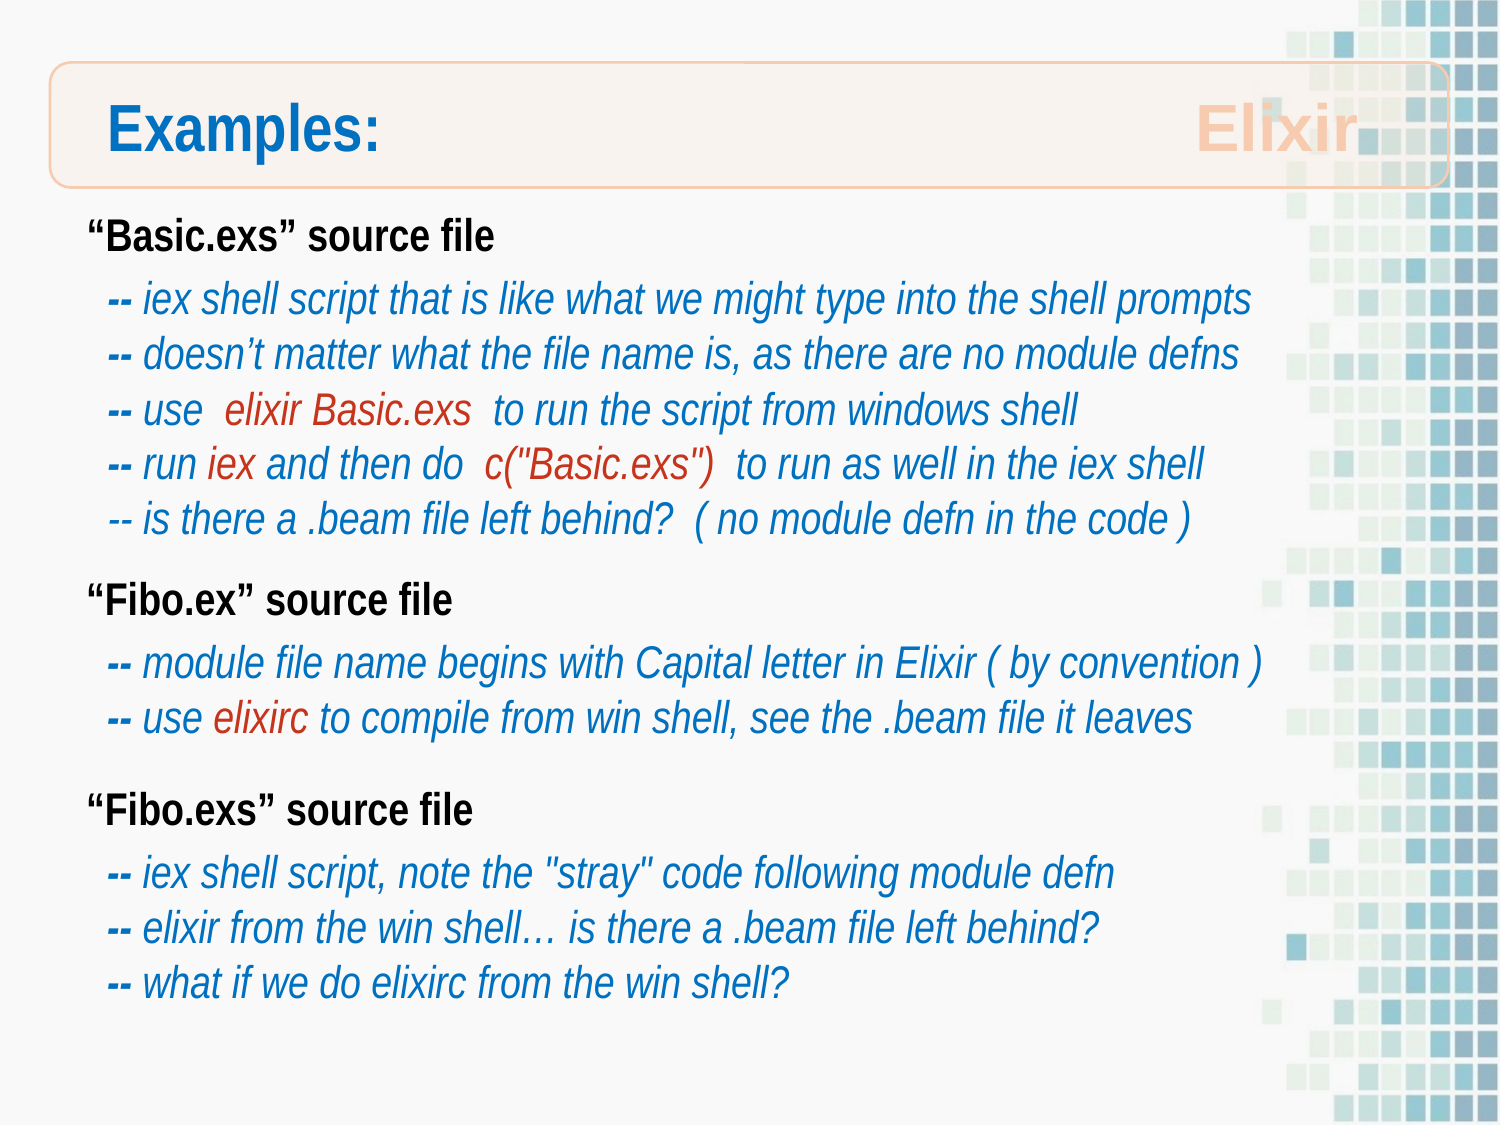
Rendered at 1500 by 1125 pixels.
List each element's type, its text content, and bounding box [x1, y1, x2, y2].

text_box “Fibo.ex” source file -- module file name begins with Capital letter in Elixir ( by convention ) -- use elixirc to compile from win shell, see the .beam file it leaves [48, 562, 1361, 750]
text_box “Basic.exs” source file -- iex shell script that is like what we might type into the shell prompts -- doesn’t matter what the file name is, as there are no module defns -- use elixir Basic.exs to run the script from windows shell -- run iex and then do c("Basic.exs") to run as well in the iex shell -- is there a .beam file left behind? ( no module defn in the code ) [49, 200, 1362, 550]
list Elixir [1162, 75, 1426, 175]
text_box “Fibo.exs” source file -- iex shell script, note the "stray" code following module defn -- elixir from the win shell… is there a .beam file left behind? -- what if we do elixirc from the win shell? [48, 762, 1361, 1025]
text_box Examples: [75, 75, 875, 175]
text_box [48, 61, 1450, 189]
picture [0, 0, 1500, 1125]
